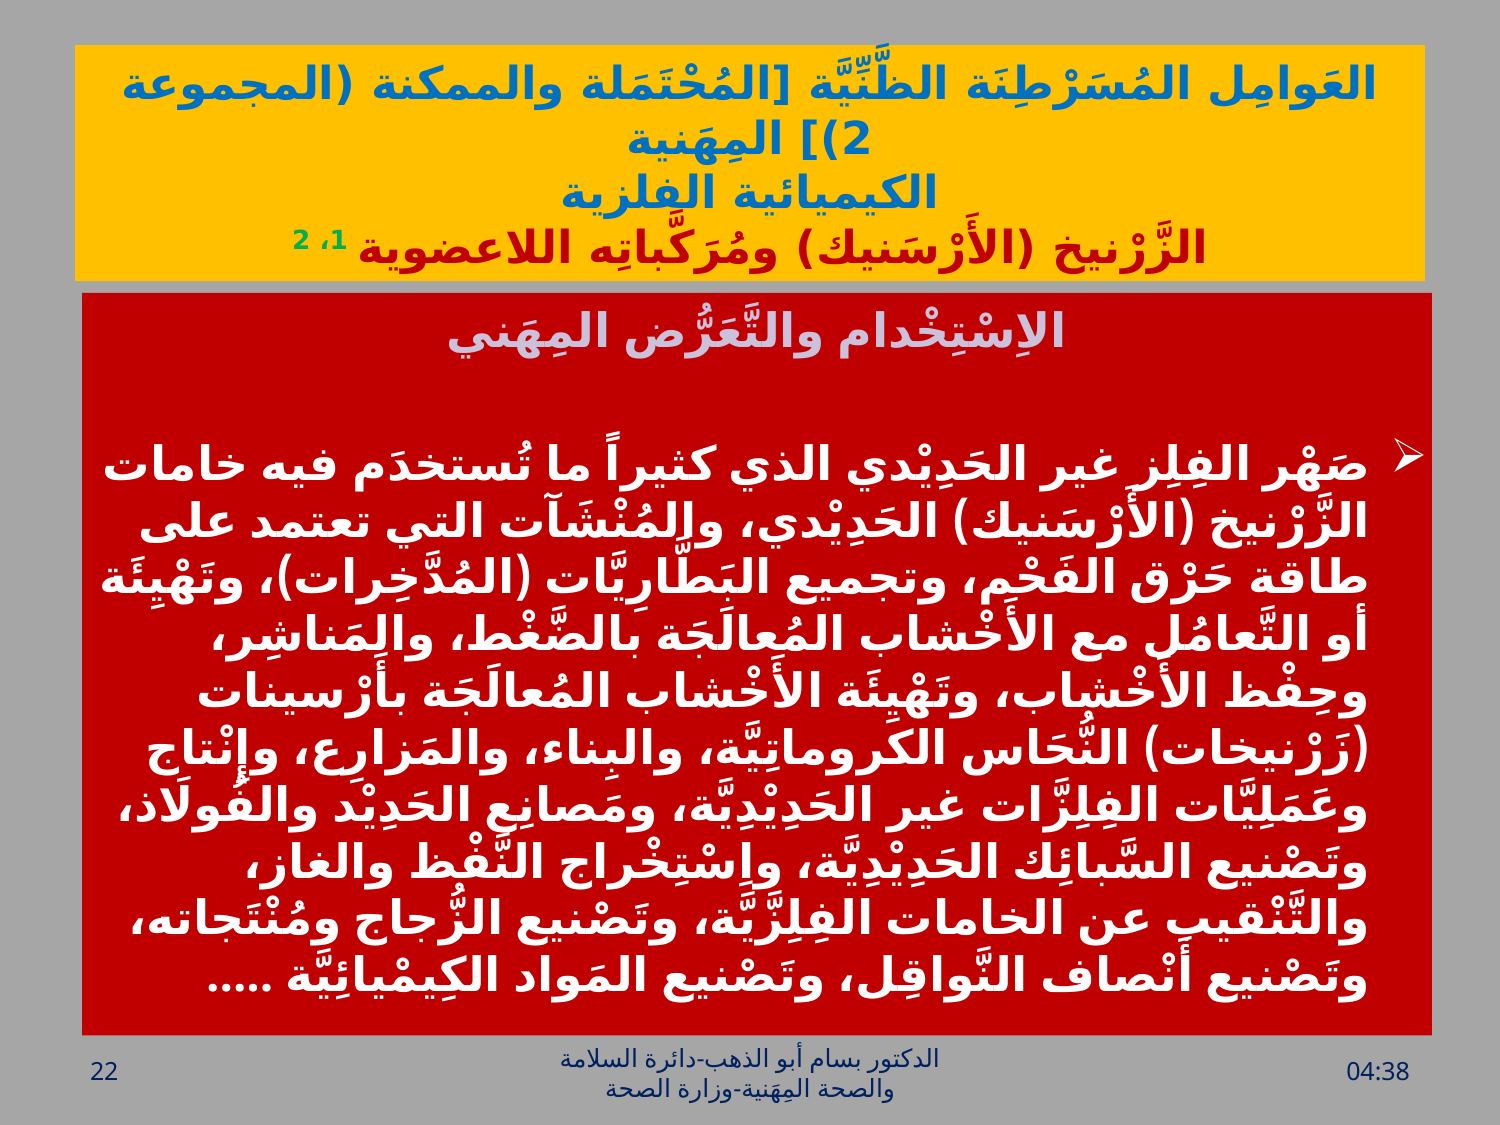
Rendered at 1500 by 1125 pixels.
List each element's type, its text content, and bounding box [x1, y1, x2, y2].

title العَوامِل المُسَرْطِنَة الظَّنِّيَّة [المُحْتَمَلة والممكنة (المجموعة 2)] المِهَنية الكيميائية الفلزية الزَّرْنيخ (الأَرْسَنيك) ومُرَكَّباتِه اللاعضوية 1، 2 [75, 45, 1425, 282]
footer الدكتور بسام أبو الذهب-دائرة السلامة والصحة المِهَنية-وزارة الصحة [512, 1042, 988, 1103]
slide_number 22 [75, 1042, 425, 1103]
list الاِسْتِخْدام والتَّعَرُّض المِهَني صَهْر الفِلِز غير الحَدِيْدي الذي كثيراً ما تُستخدَم فيه خامات الزَّرْنيخ (الأَرْسَنيك) الحَدِيْدي، والمُنْشَآت التي تعتمد على طاقة حَرْق الفَحْم، وتجميع البَطَّارِيَّات (المُدَّخِرات)، وتَهْيِئَة أو التَّعامُل مع الأَخْشاب المُعالَجَة بالضَّغْط، والمَناشِر، وحِفْظ الأَخْشاب، وتَهْيِئَة الأَخْشاب المُعالَجَة بأَرْسينات (زَرْنيخات) النُّحَاس الكروماتِيَّة، والبِناء، والمَزارِع، وإِنْتاج وعَمَلِيَّات الفِلِزَّات غير الحَدِيْدِيَّة، ومَصانِع الحَدِيْد والفُولَاذ، وتَصْنيع السَّبائِك الحَدِيْدِيَّة، واِسْتِخْراج النَّفْظ والغاز، والتَّنْقيب عن الخامات الفِلِزَّيَّة، وتَصْنيع الزُّجاج ومُنْتَجاته، وتَصْنيع أَنْصاف النَّواقِل، وتَصْنيع المَواد الكِيمْيائِيَّة ..... [82, 292, 1432, 1036]
slide_number الأحد، 17 نيسان، 2016 [1074, 1042, 1425, 1103]
